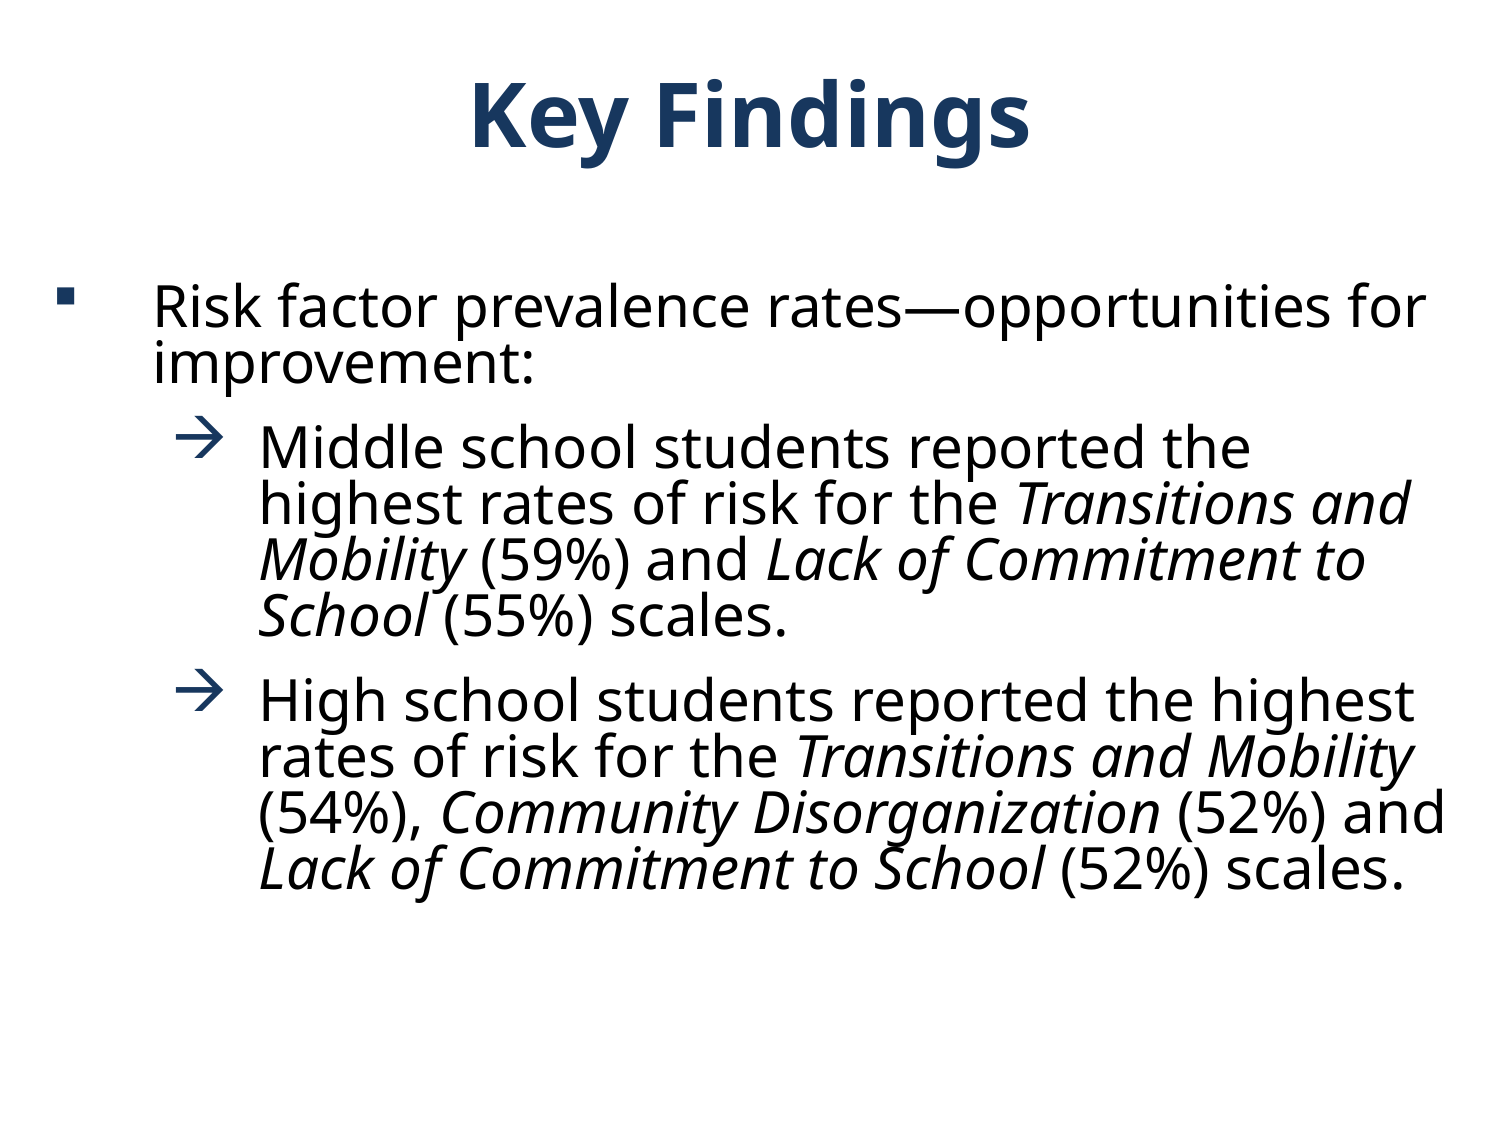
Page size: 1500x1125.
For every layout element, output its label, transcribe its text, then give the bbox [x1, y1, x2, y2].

text_box Risk factor prevalence rates—opportunities for improvement: Middle school students reported the highest rates of risk for the Transitions and Mobility (59%) and Lack of Commitment to School (55%) scales. High school students reported the highest rates of risk for the Transitions and Mobility (54%), Community Disorganization (52%) and Lack of Commitment to School (52%) scales. [37, 275, 1463, 1075]
text_box Key Findings [37, 62, 1463, 174]
